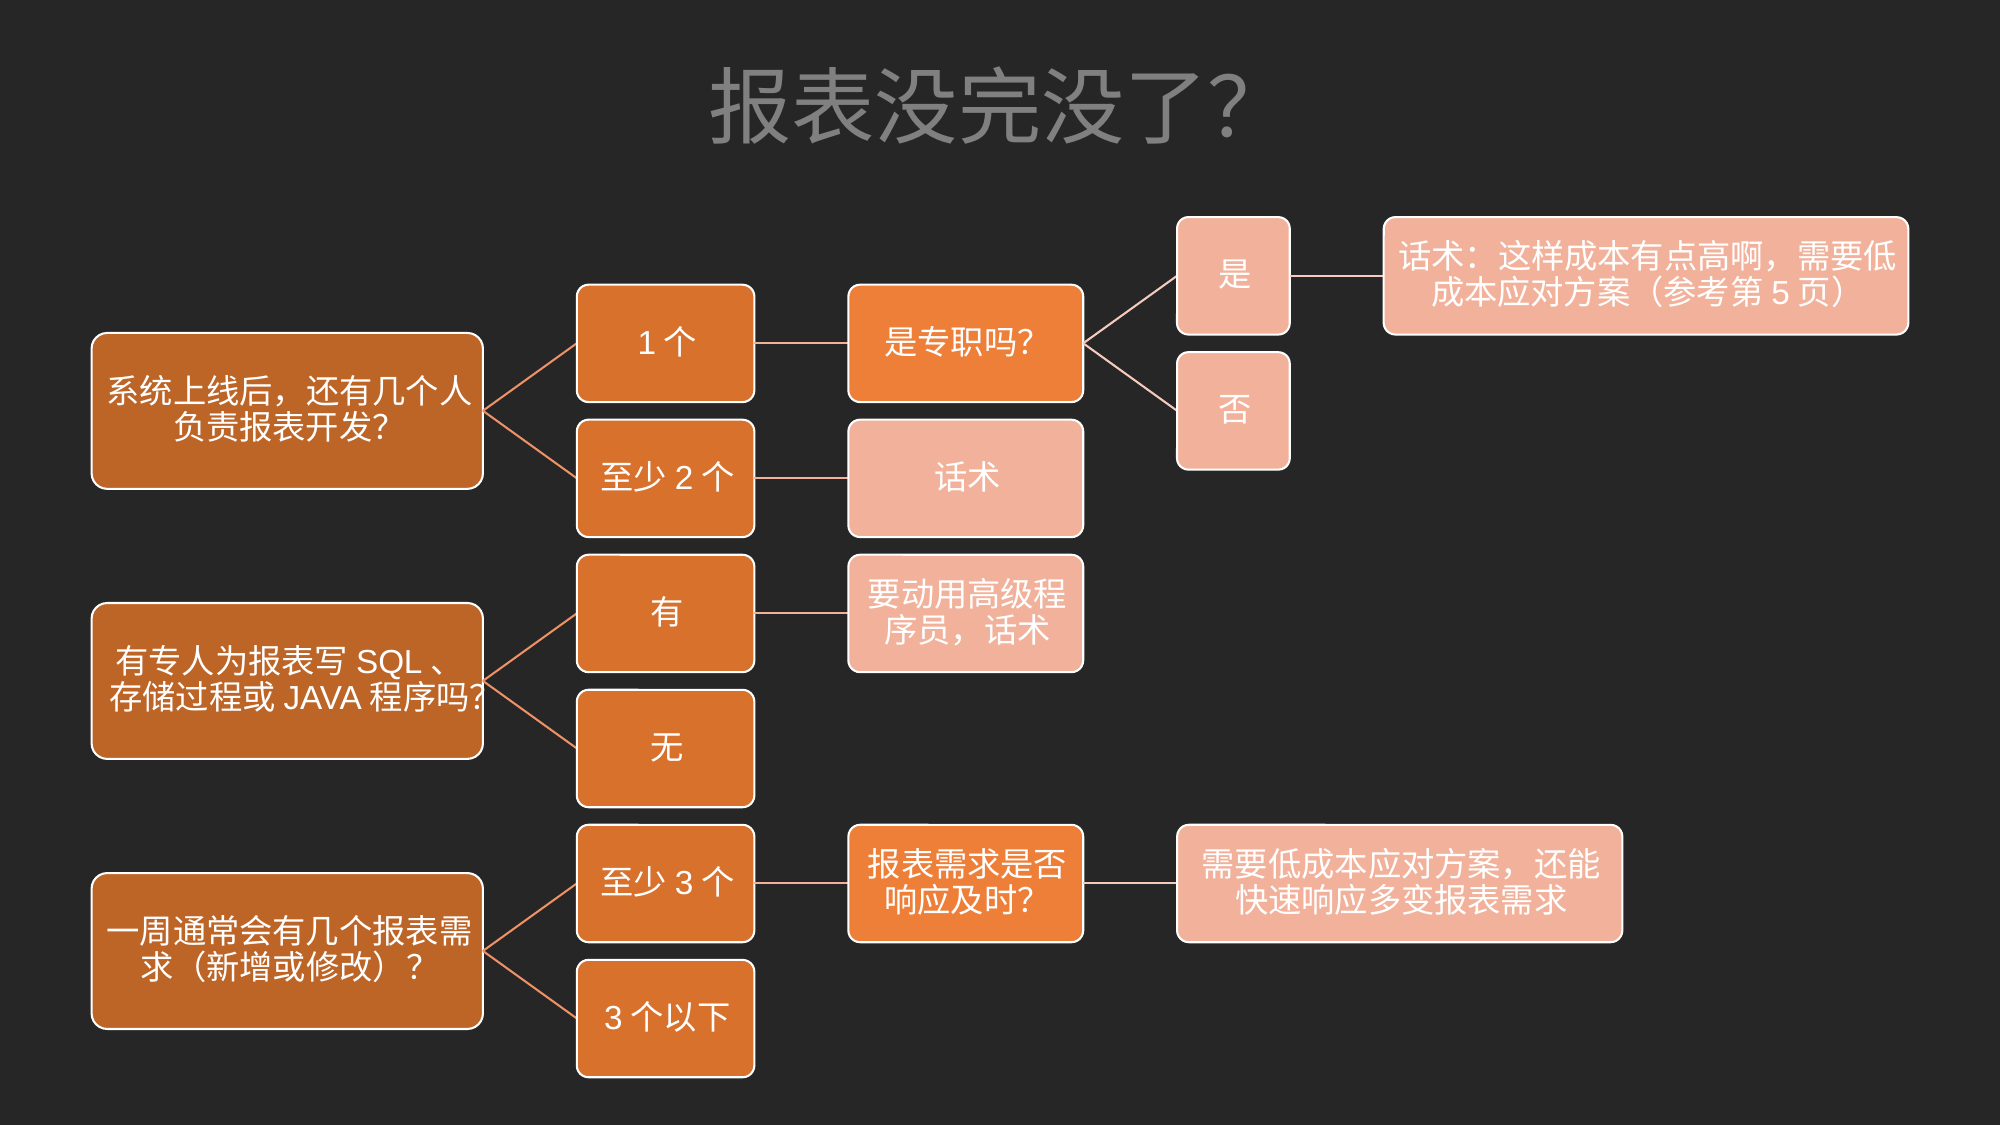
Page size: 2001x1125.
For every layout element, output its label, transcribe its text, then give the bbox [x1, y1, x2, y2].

text_box 报表没完没了？ [693, 47, 1307, 162]
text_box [0, 216, 2000, 1078]
